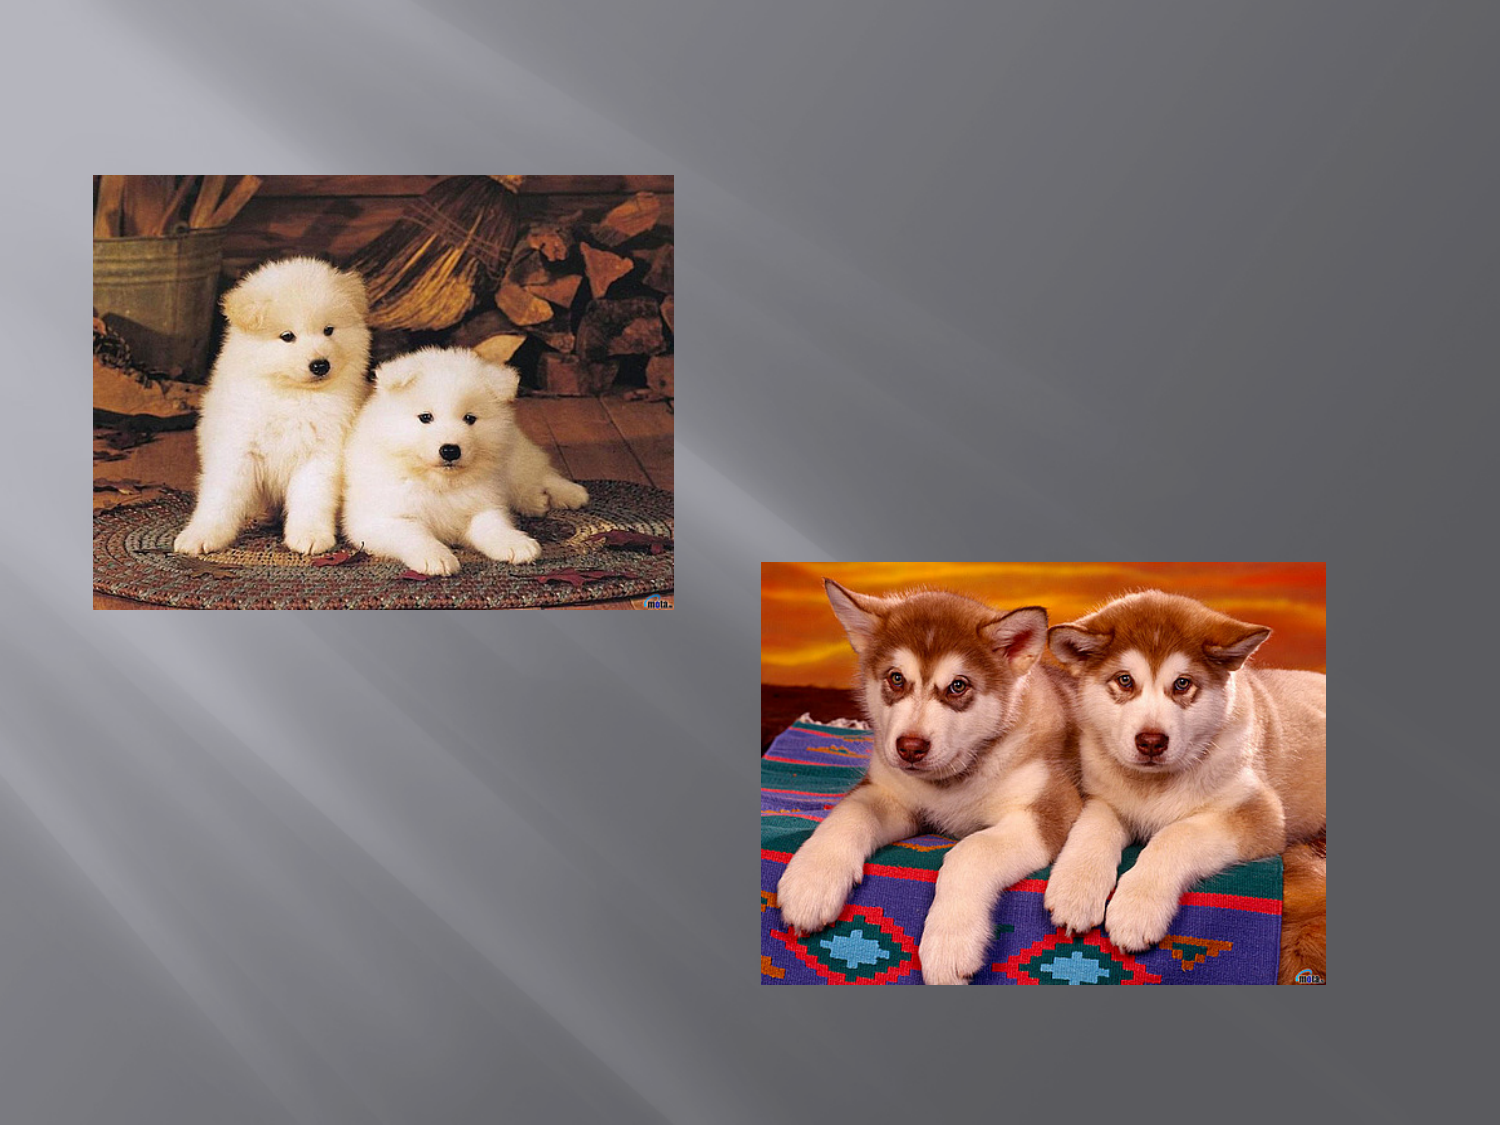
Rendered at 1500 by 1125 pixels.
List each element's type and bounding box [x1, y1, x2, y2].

picture [93, 175, 674, 611]
picture [761, 562, 1327, 986]
